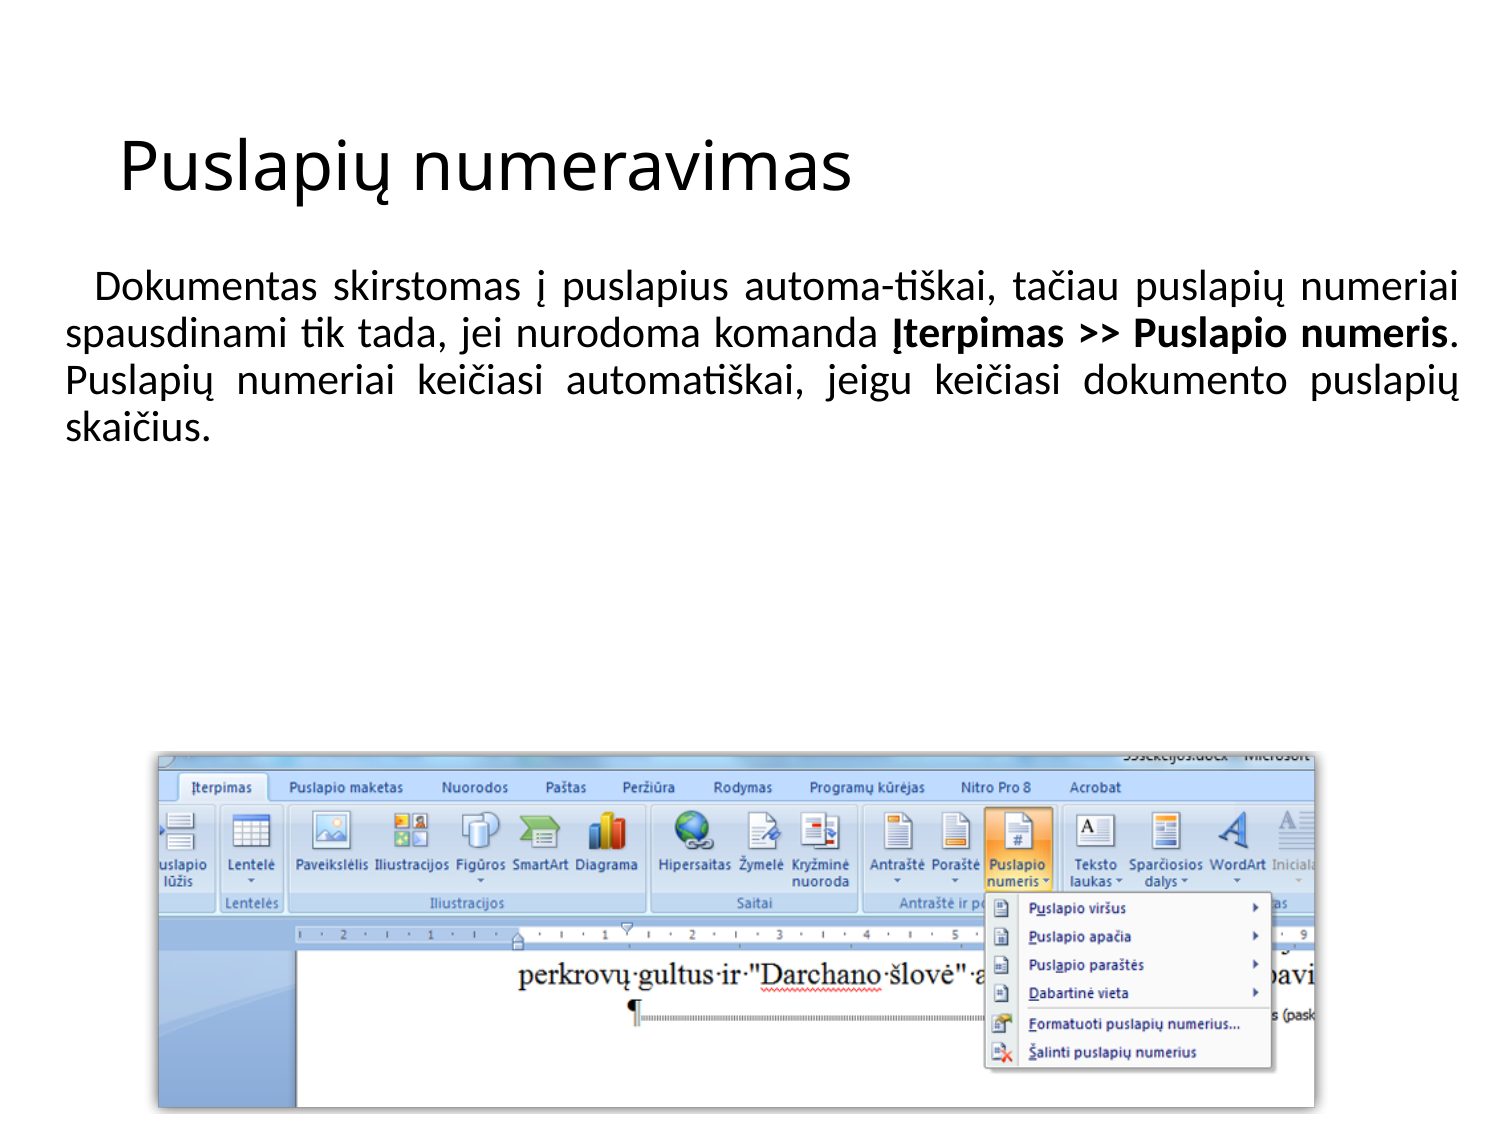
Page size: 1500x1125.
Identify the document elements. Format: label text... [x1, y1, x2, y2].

picture [140, 751, 1336, 1114]
list Dokumentas skirstomas į puslapius automa-tiškai, tačiau puslapių numeriai spausdinami tik tada, jei nurodoma komanda Įterpimas >> Puslapio numeris. Puslapių numeriai keičiasi automatiškai, jeigu keičiasi dokumento puslapių skaičius. [50, 254, 1475, 762]
title Puslapių numeravimas [103, 59, 1397, 254]
